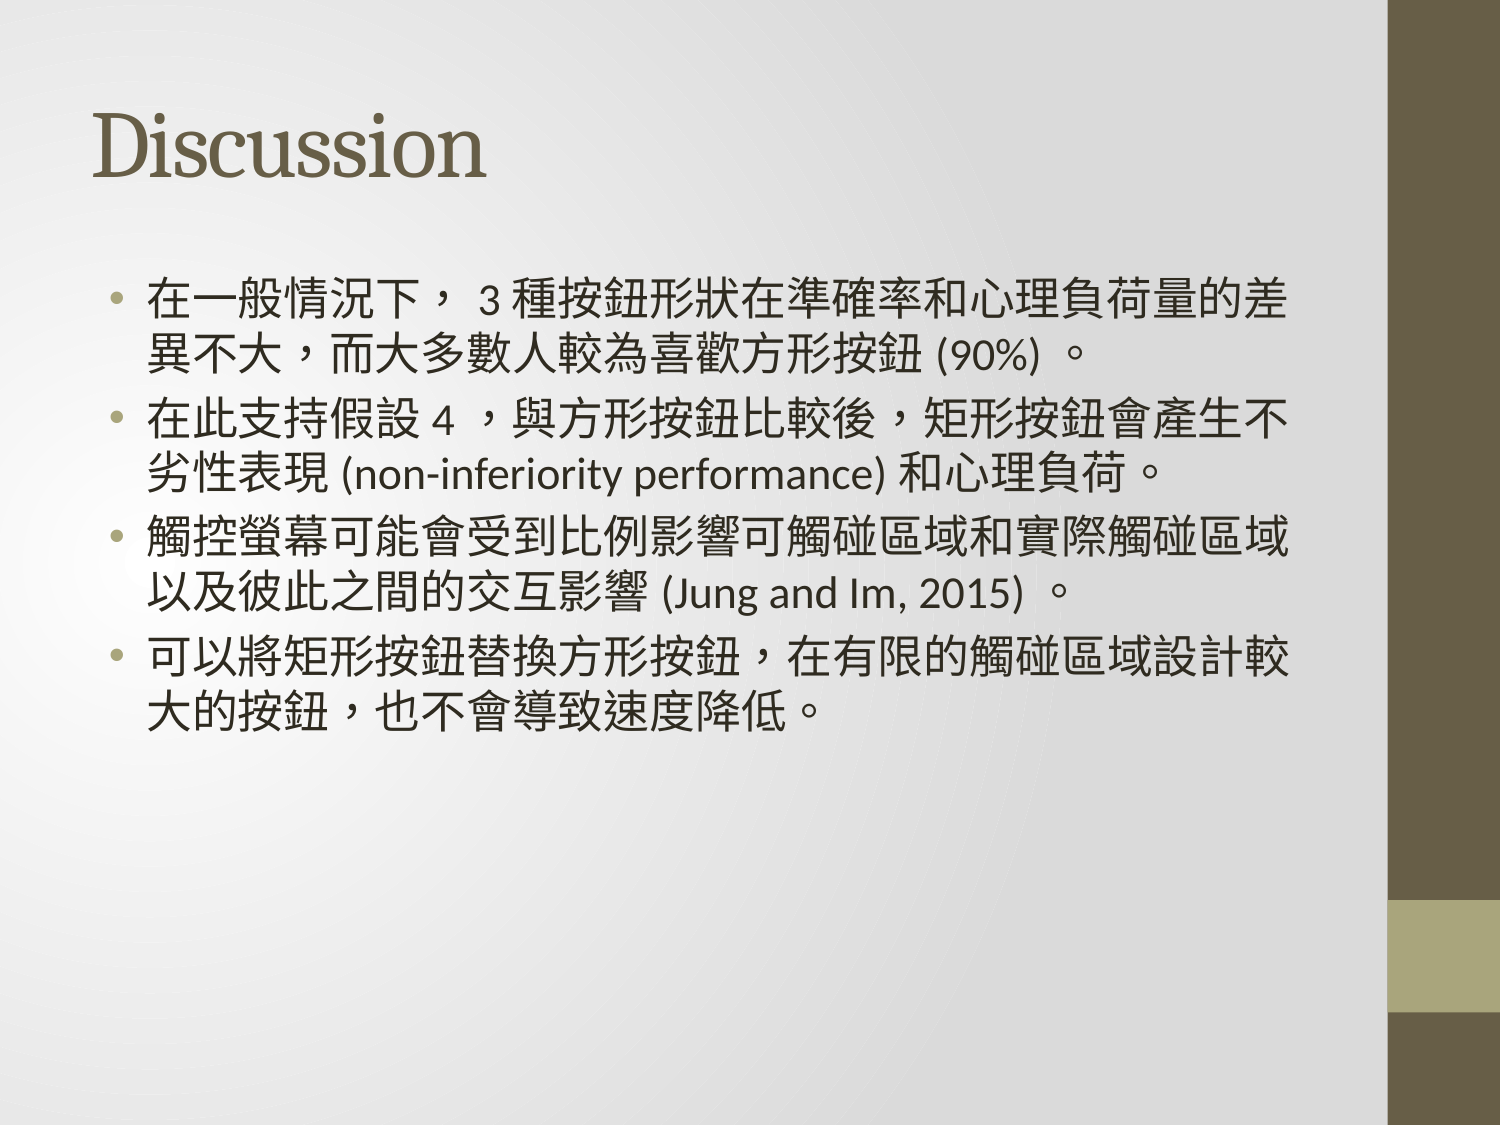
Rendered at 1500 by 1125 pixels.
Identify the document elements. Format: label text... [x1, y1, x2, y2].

list 在一般情況下，3種按鈕形狀在準確率和心理負荷量的差異不大，而大多數人較為喜歡方形按鈕(90%)。 在此支持假設4，與方形按鈕比較後，矩形按鈕會產生不劣性表現(non-inferiority performance)和心理負荷。 觸控螢幕可能會受到比例影響可觸碰區域和實際觸碰區域以及彼此之間的交互影響(Jung and Im, 2015)。 可以將矩形按鈕替換方形按鈕，在有限的觸碰區域設計較大的按鈕，也不會導致速度降低。 [75, 262, 1325, 1050]
title Discussion [75, 45, 1325, 233]
